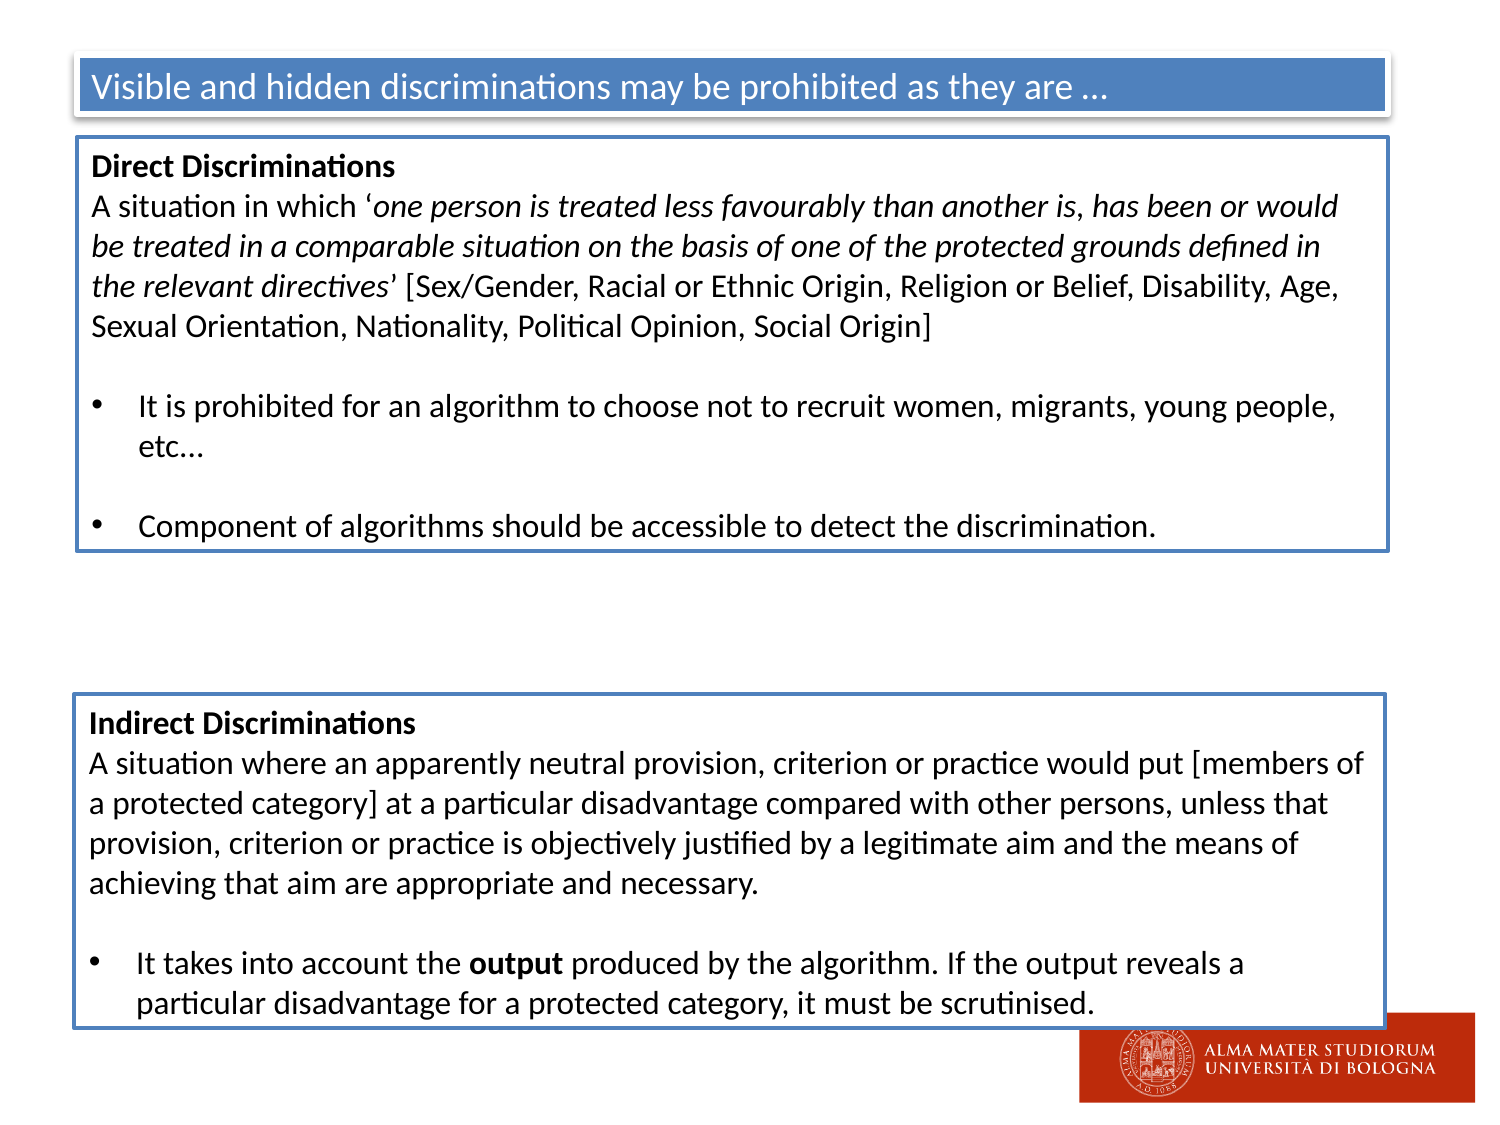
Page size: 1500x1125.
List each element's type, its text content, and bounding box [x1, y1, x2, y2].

picture [1112, 1014, 1442, 1102]
text_box Indirect Discriminations A situation where an apparently neutral provision, criterion or practice would put [members of a protected category] at a particular disadvantage compared with other persons, unless that provision, criterion or practice is objectively justified by a legitimate aim and the means of achieving that aim are appropriate and necessary. It takes into account the output produced by the algorithm. If the output reveals a particular disadvantage for a protected category, it must be scrutinised. [72, 692, 1387, 1030]
text_box Direct Discriminations A situation in which ‘one person is treated less favourably than another is, has been or would be treated in a comparable situation on the basis of one of the protected grounds defined in the relevant directives’ [Sex/Gender, Racial or Ethnic Origin, Religion or Belief, Disability, Age, Sexual Orientation, Nationality, Political Opinion, Social Origin] It is prohibited for an algorithm to choose not to recruit women, migrants, young people, etc... Component of algorithms should be accessible to detect the discrimination. [75, 135, 1390, 553]
text_box Visible and hidden discriminations may be prohibited as they are … [74, 51, 1391, 117]
